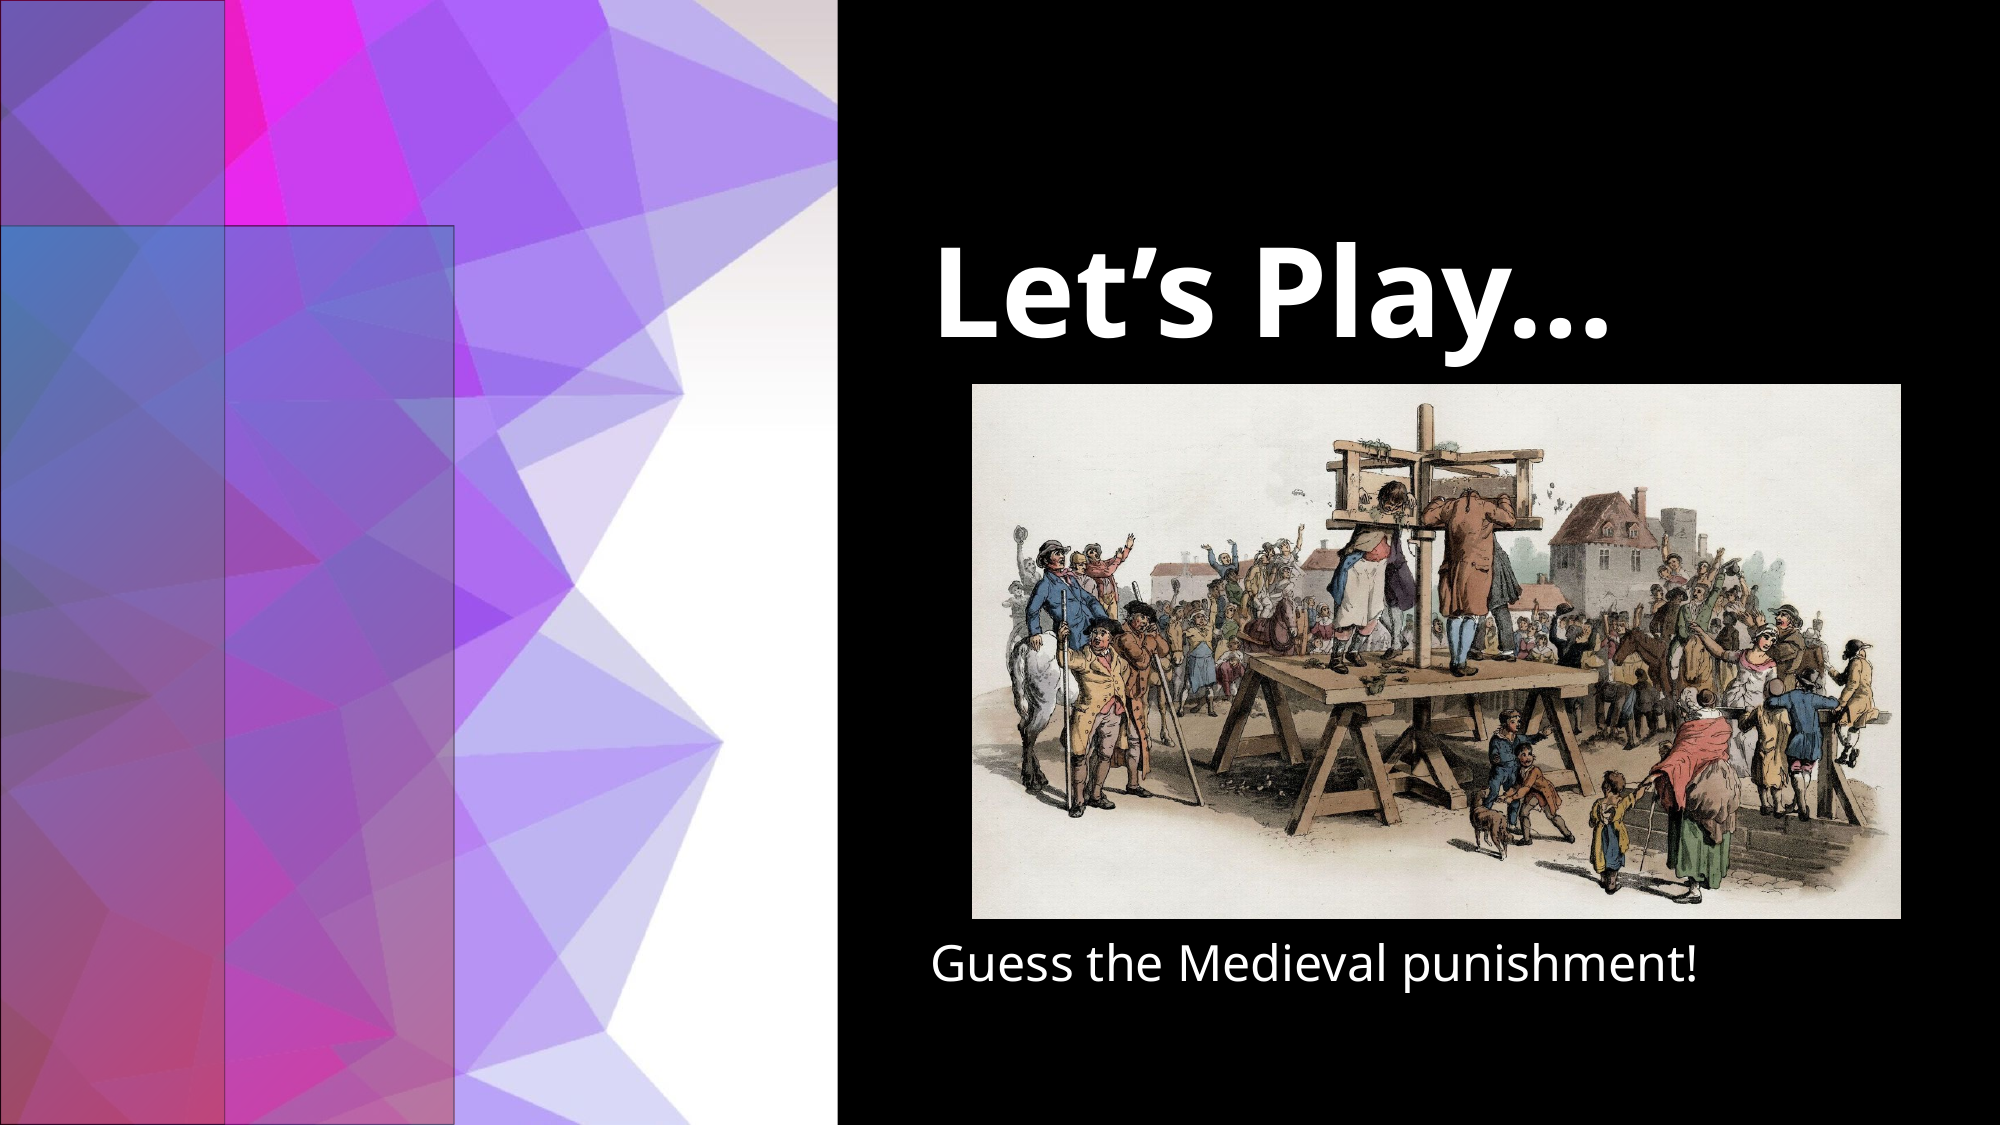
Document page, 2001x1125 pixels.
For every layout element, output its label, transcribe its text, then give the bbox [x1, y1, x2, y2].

subtitle Guess the Medieval punishment! [915, 790, 1844, 999]
title Let’s Play… [915, 204, 1844, 771]
picture [972, 384, 1901, 919]
picture [0, 0, 838, 1125]
text_box [838, 0, 2000, 1125]
